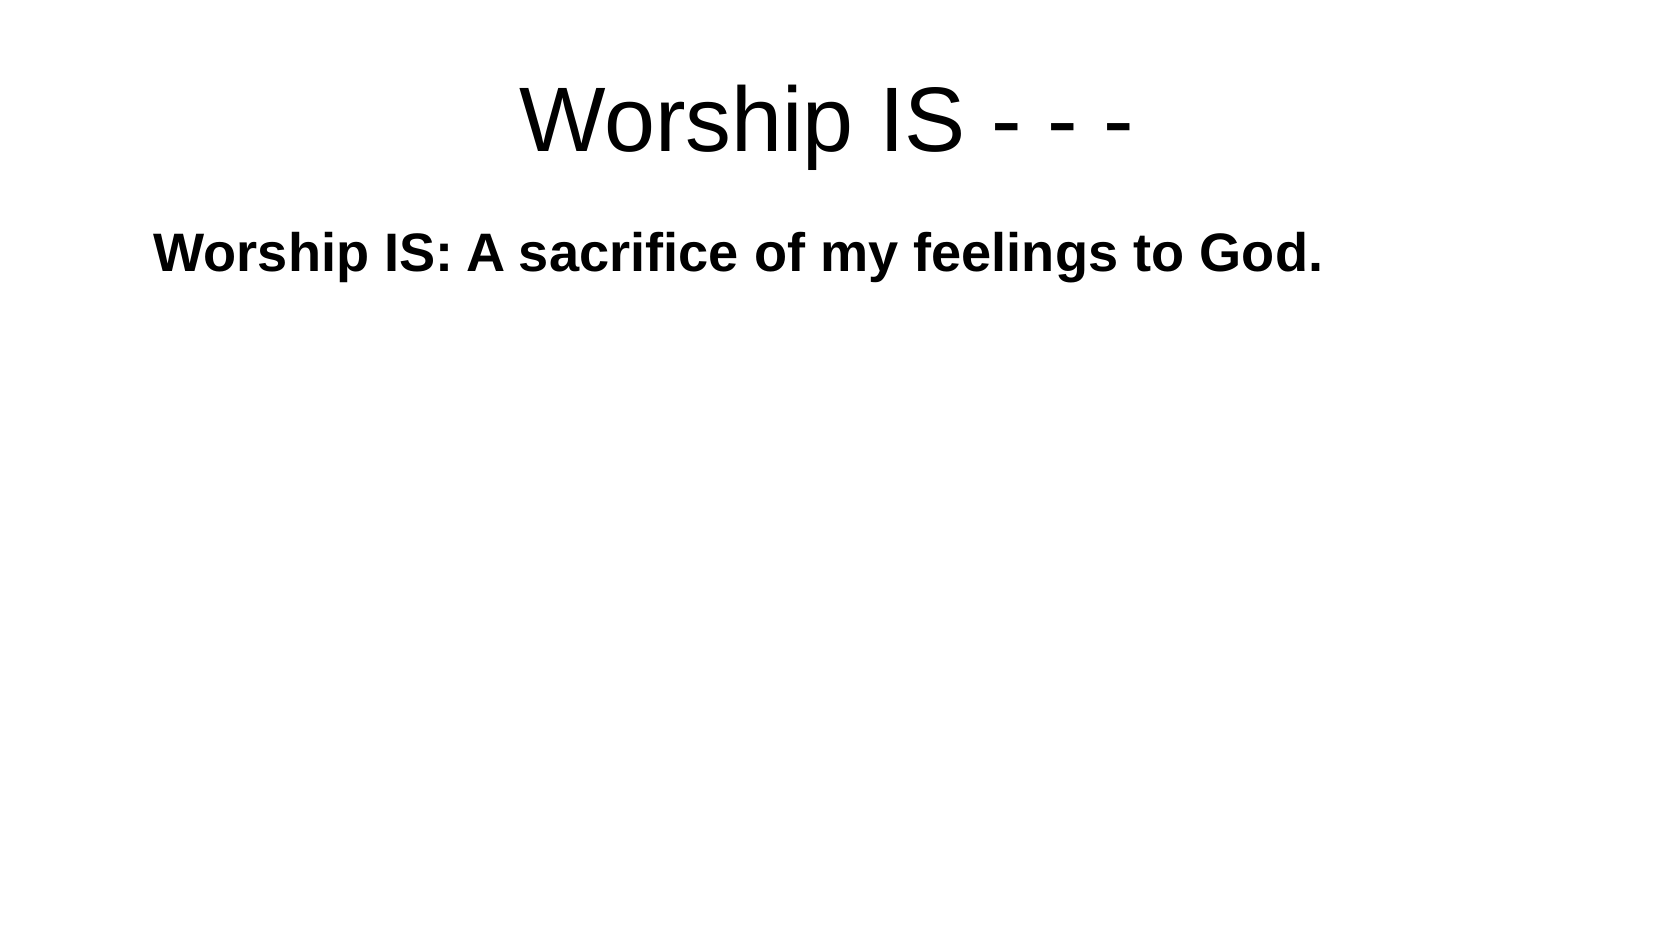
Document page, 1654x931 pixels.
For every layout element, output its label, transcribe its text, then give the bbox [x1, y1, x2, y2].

text_box Worship IS: A sacrifice of my feelings to God. [82, 217, 1571, 885]
text_box Worship IS - - - [82, 36, 1571, 193]
